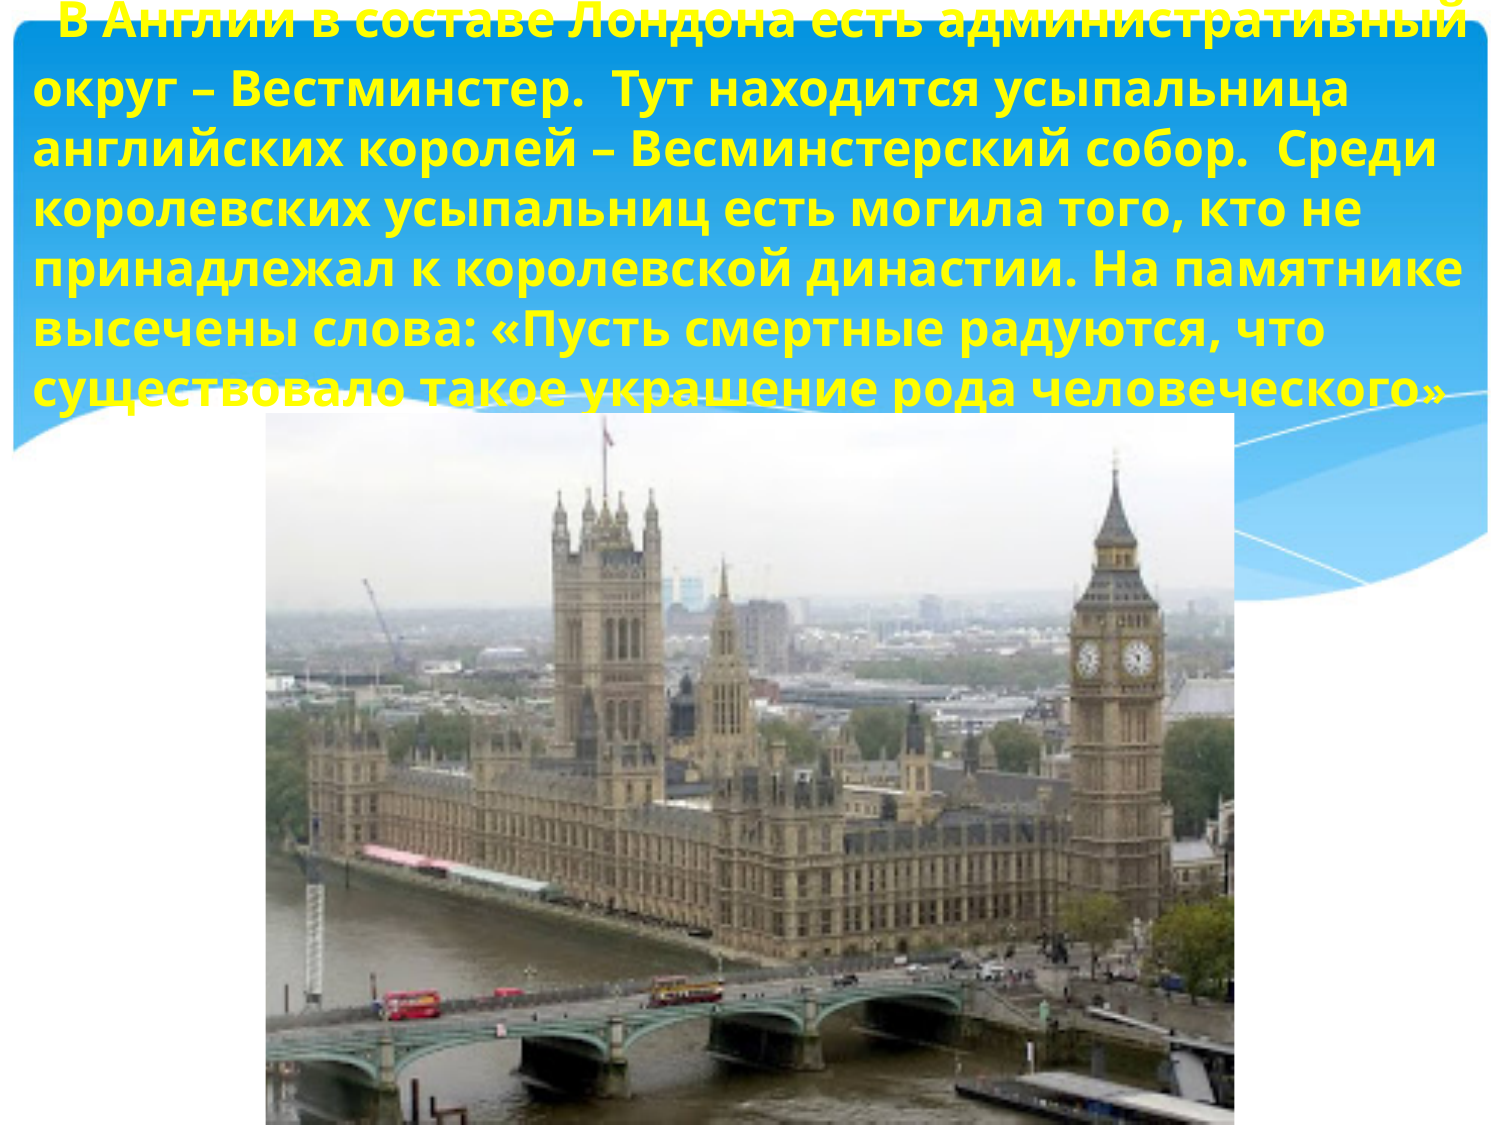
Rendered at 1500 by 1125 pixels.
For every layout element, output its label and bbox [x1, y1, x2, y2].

picture [265, 413, 1235, 1125]
list [0, 10, 1500, 646]
